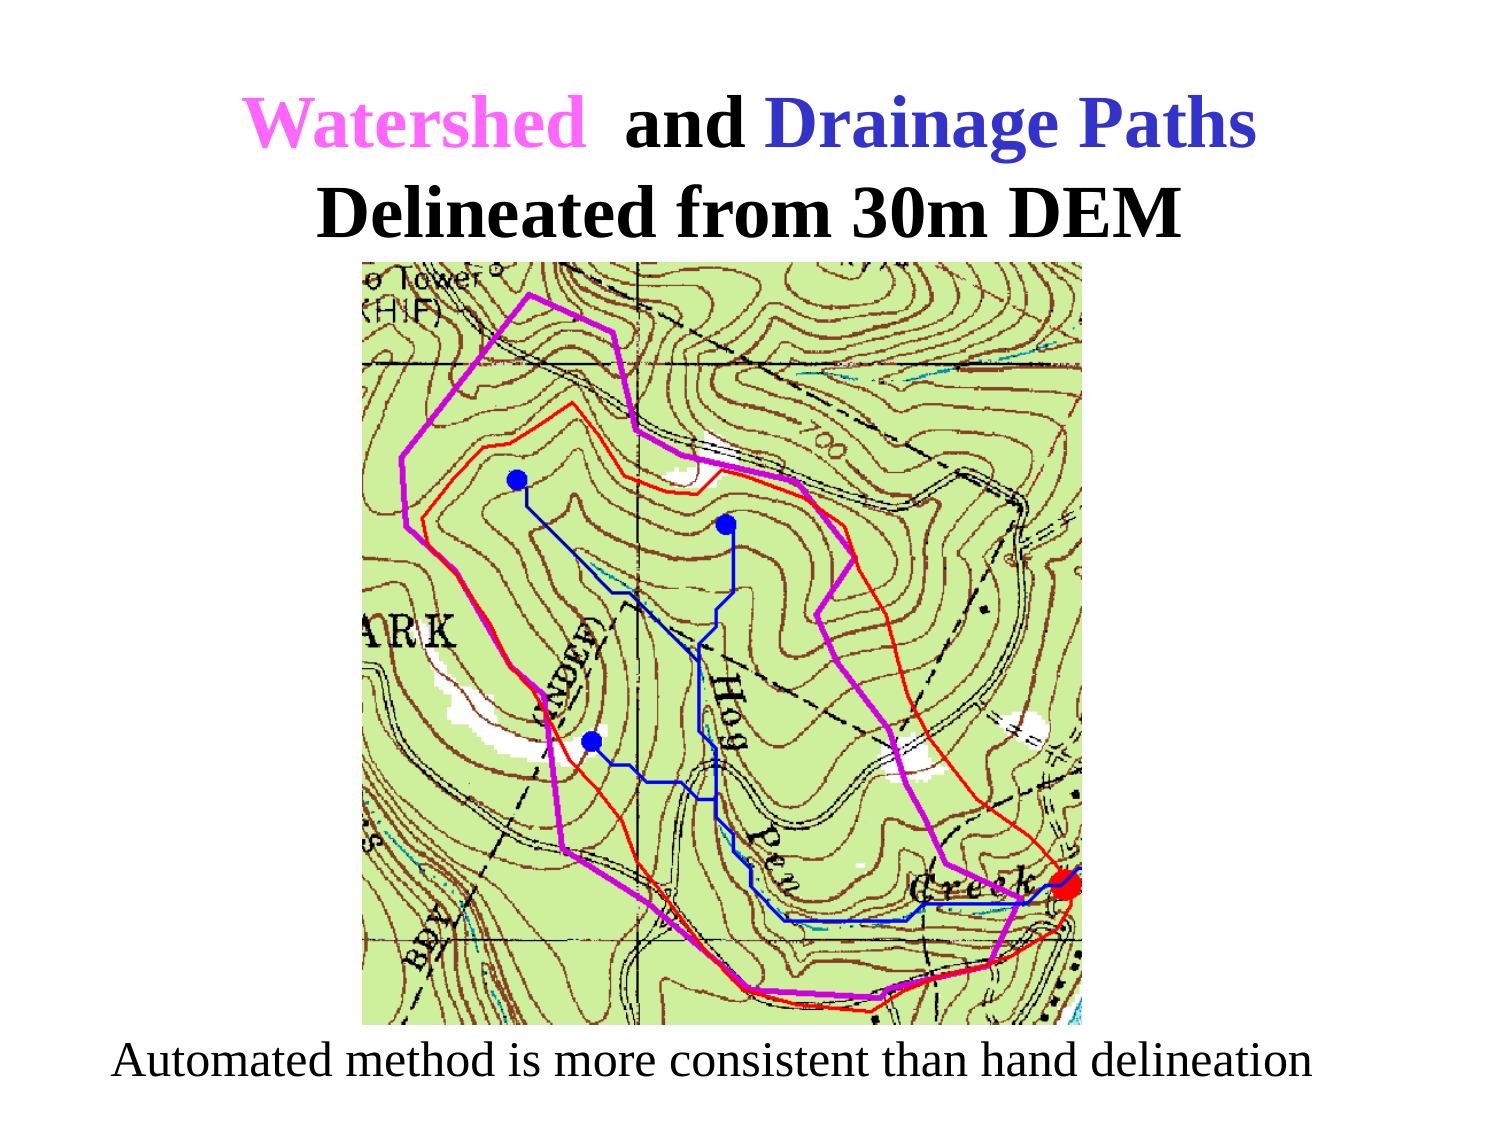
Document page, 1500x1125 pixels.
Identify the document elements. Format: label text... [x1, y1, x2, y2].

title Watershed and Drainage Paths Delineated from 30m DEM [112, 99, 1388, 225]
text_box Automated method is more consistent than hand delineation [95, 1019, 1329, 1094]
picture [362, 262, 1082, 1026]
